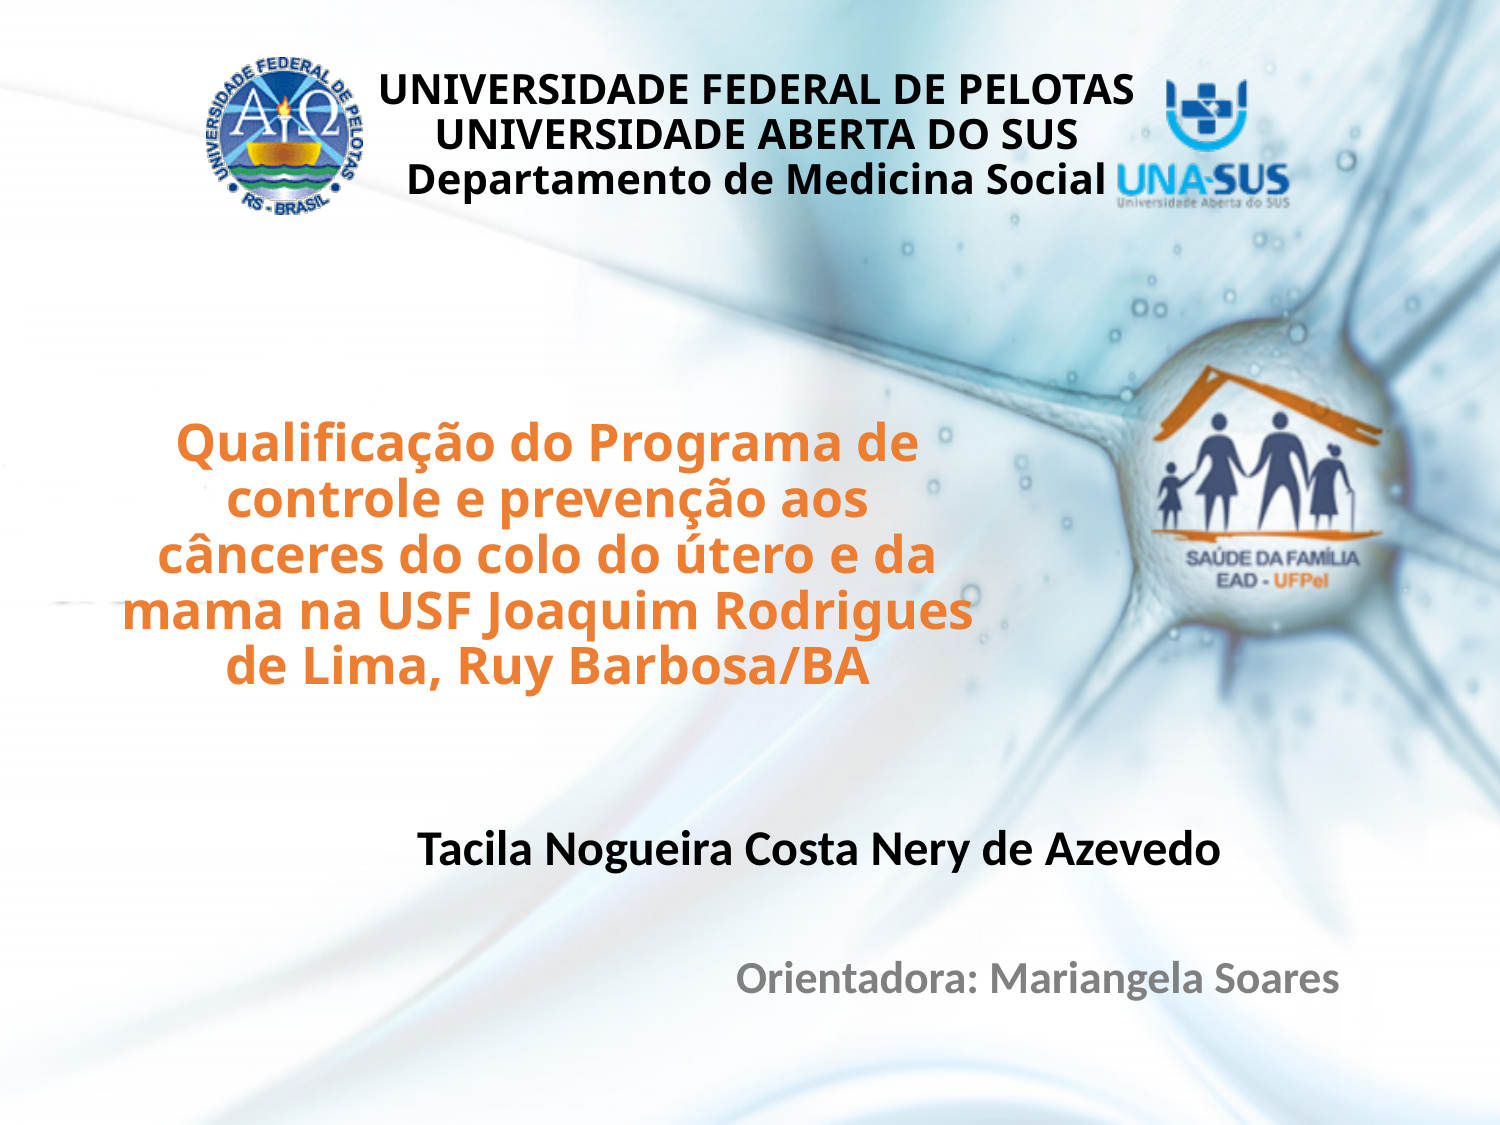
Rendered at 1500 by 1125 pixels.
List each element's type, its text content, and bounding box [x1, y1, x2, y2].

picture [0, 0, 1500, 1125]
title UNIVERSIDADE FEDERAL DE PELOTAS UNIVERSIDADE ABERTA DO SUS Departamento de Medicina Social [129, 42, 1384, 230]
text_box Orientadora: Mariangela Soares [690, 940, 1386, 1011]
text_box Qualificação do Programa de controle e prevenção aos cânceres do colo do útero e da mama na USF Joaquim Rodrigues de Lima, Ruy Barbosa/BA [100, 397, 996, 717]
text_box Tacila Nogueira Costa Nery de Azevedo [395, 808, 1244, 884]
